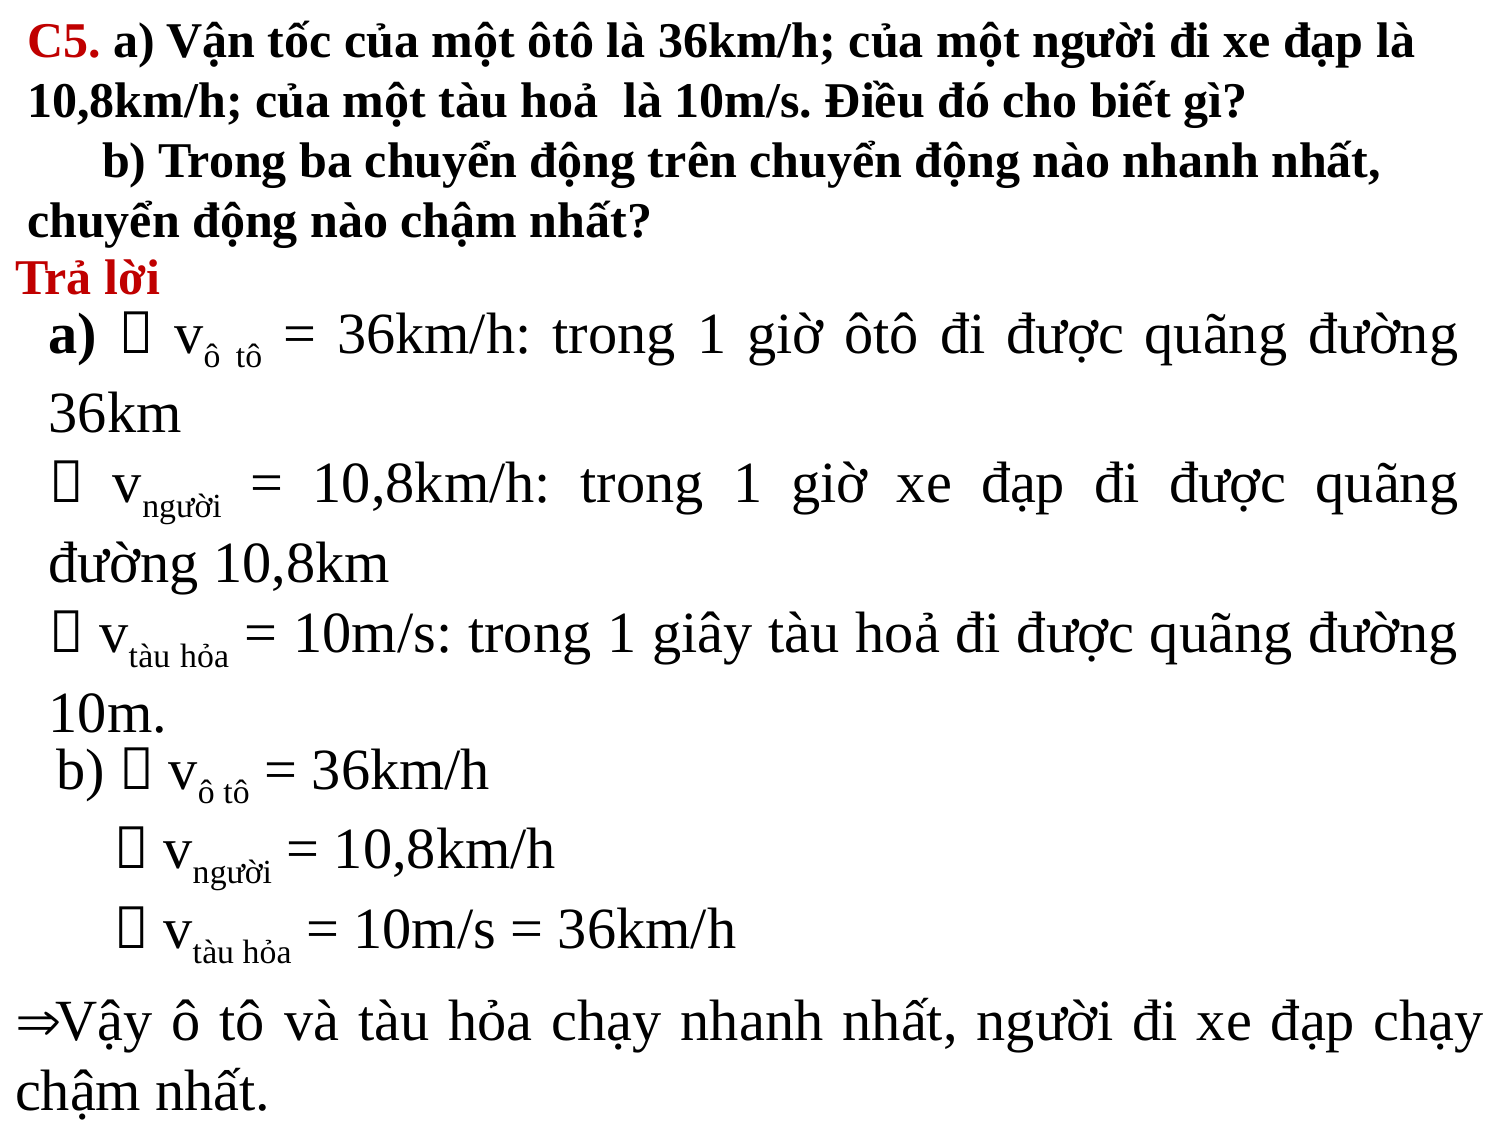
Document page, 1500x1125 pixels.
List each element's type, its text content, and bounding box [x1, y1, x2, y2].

text_box b)  vô tô = 36km/h  vngười = 10,8km/h  vtàu hỏa = 10m/s = 36km/h [41, 723, 1482, 974]
text_box  Vậy ô tô và tàu hỏa chạy nhanh nhất, người đi xe đạp chạy chậm nhất. [0, 974, 1500, 1125]
title Trả lời [0, 224, 230, 333]
text_box a)  vô tô = 36km/h: trong 1 giờ ôtô đi được quãng đường 36km  vngười = 10,8km/h: trong 1 giờ xe đạp đi được quãng đường 10,8km  vtàu hỏa = 10m/s: trong 1 giây tàu hoả đi được quãng đường 10m. [33, 287, 1474, 752]
text_box C5. a) Vận tốc của một ôtô là 36km/h; của một người đi xe đạp là 10,8km/h; của một tàu hoả là 10m/s. Điều đó cho biết gì? b) Trong ba chuyển động trên chuyển động nào nhanh nhất, chuyển động nào chậm nhất? [12, 0, 1478, 255]
